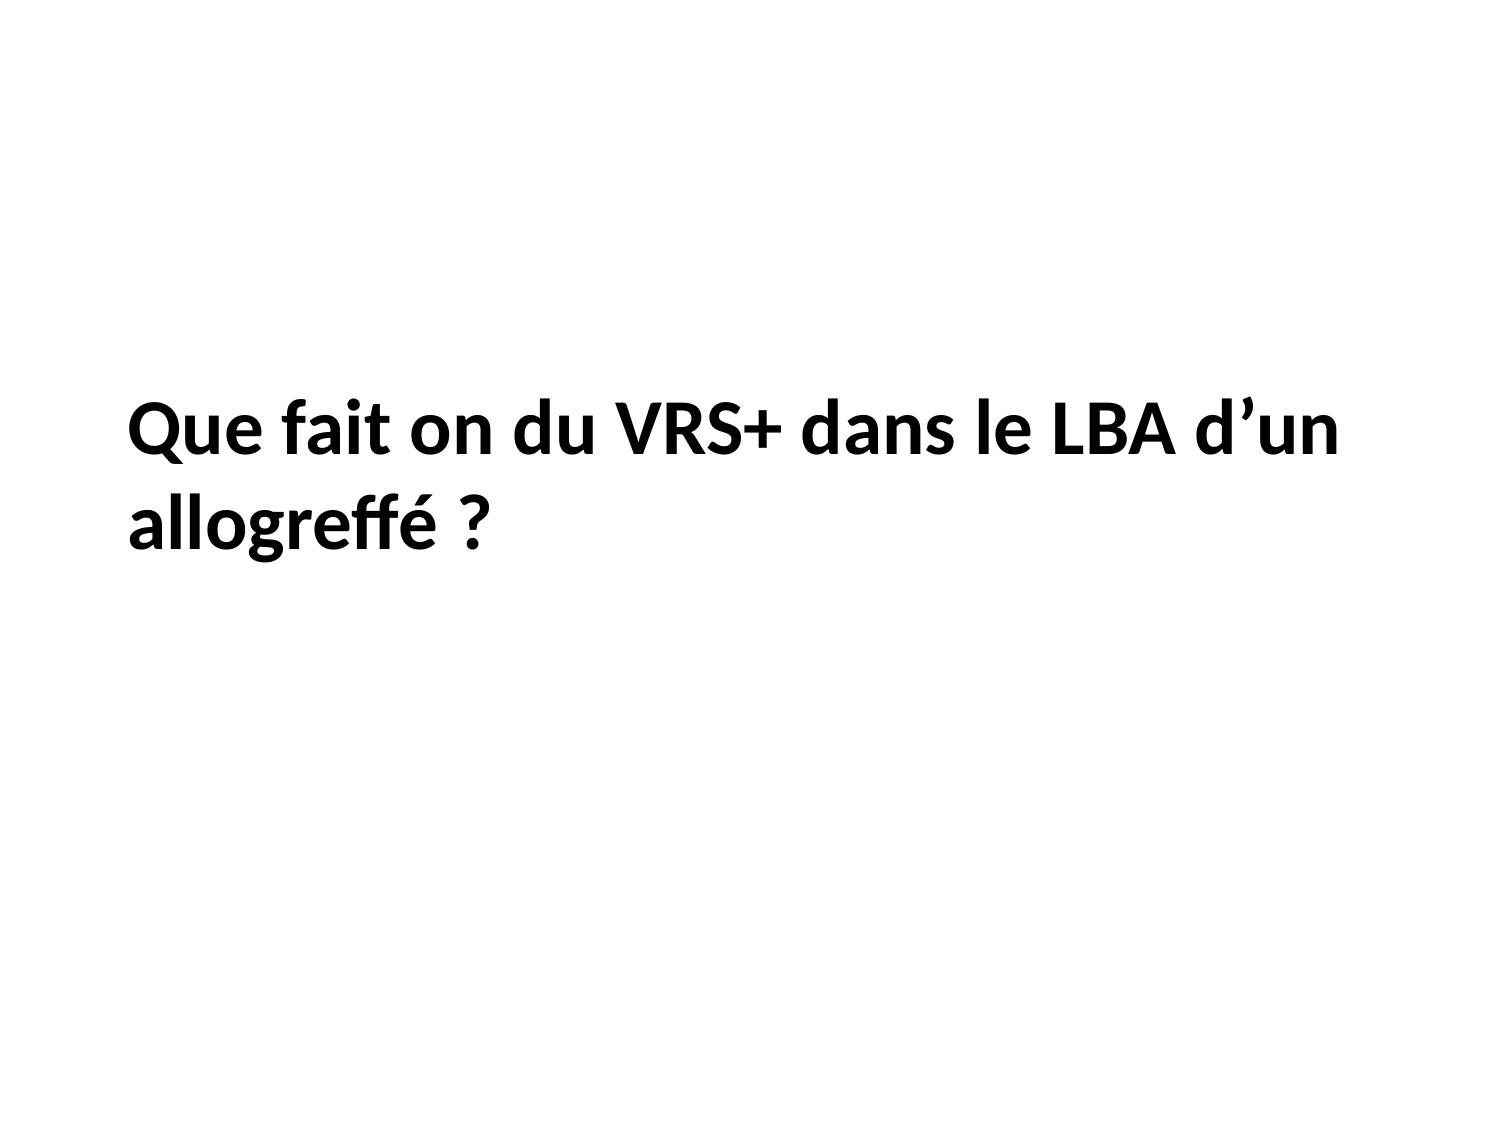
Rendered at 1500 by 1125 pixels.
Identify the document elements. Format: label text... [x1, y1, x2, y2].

title Que fait on du VRS+ dans le LBA d’un allogreffé ? [112, 349, 1388, 591]
